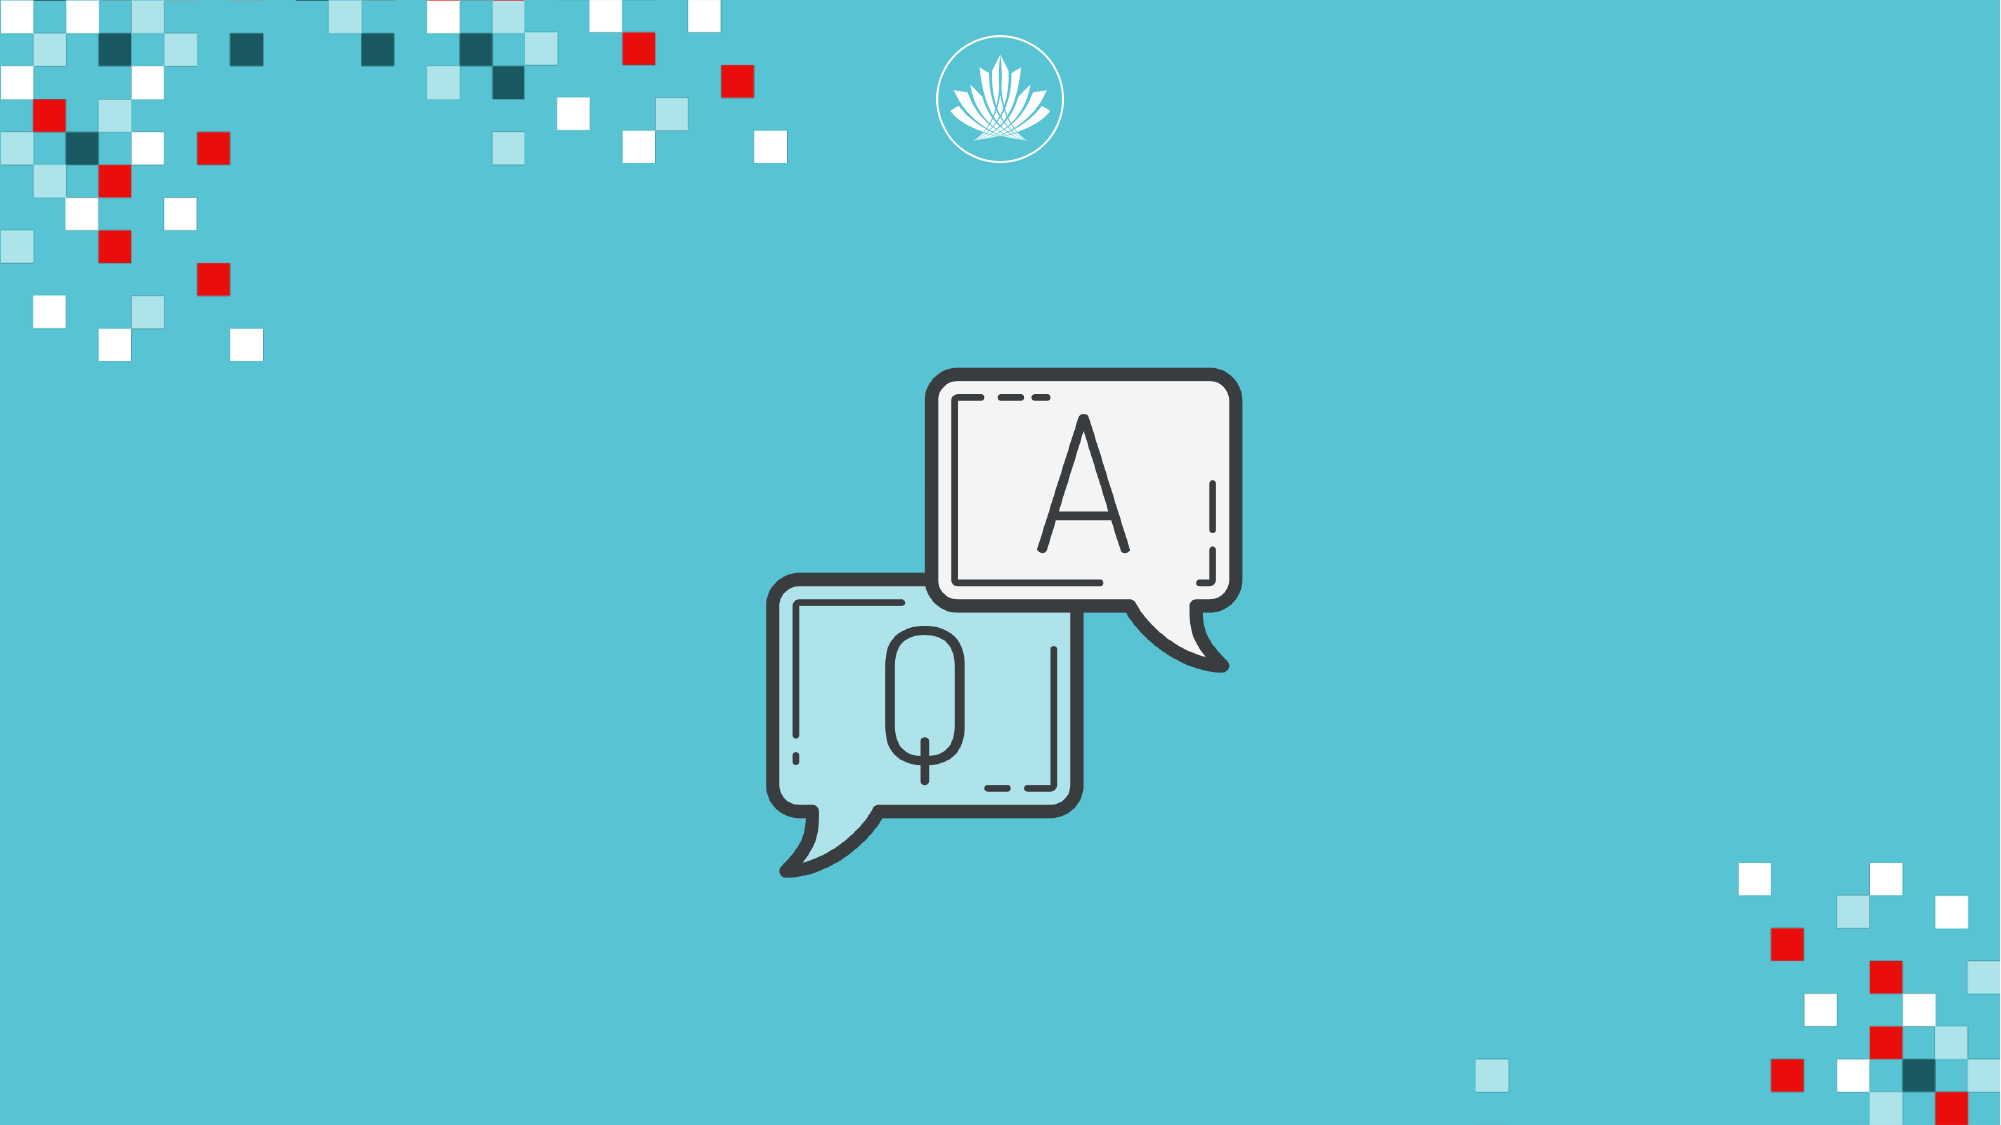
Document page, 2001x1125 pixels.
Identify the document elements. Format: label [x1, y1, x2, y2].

picture [728, 337, 1272, 916]
picture [1476, 863, 2000, 1125]
picture [1, 0, 1064, 361]
